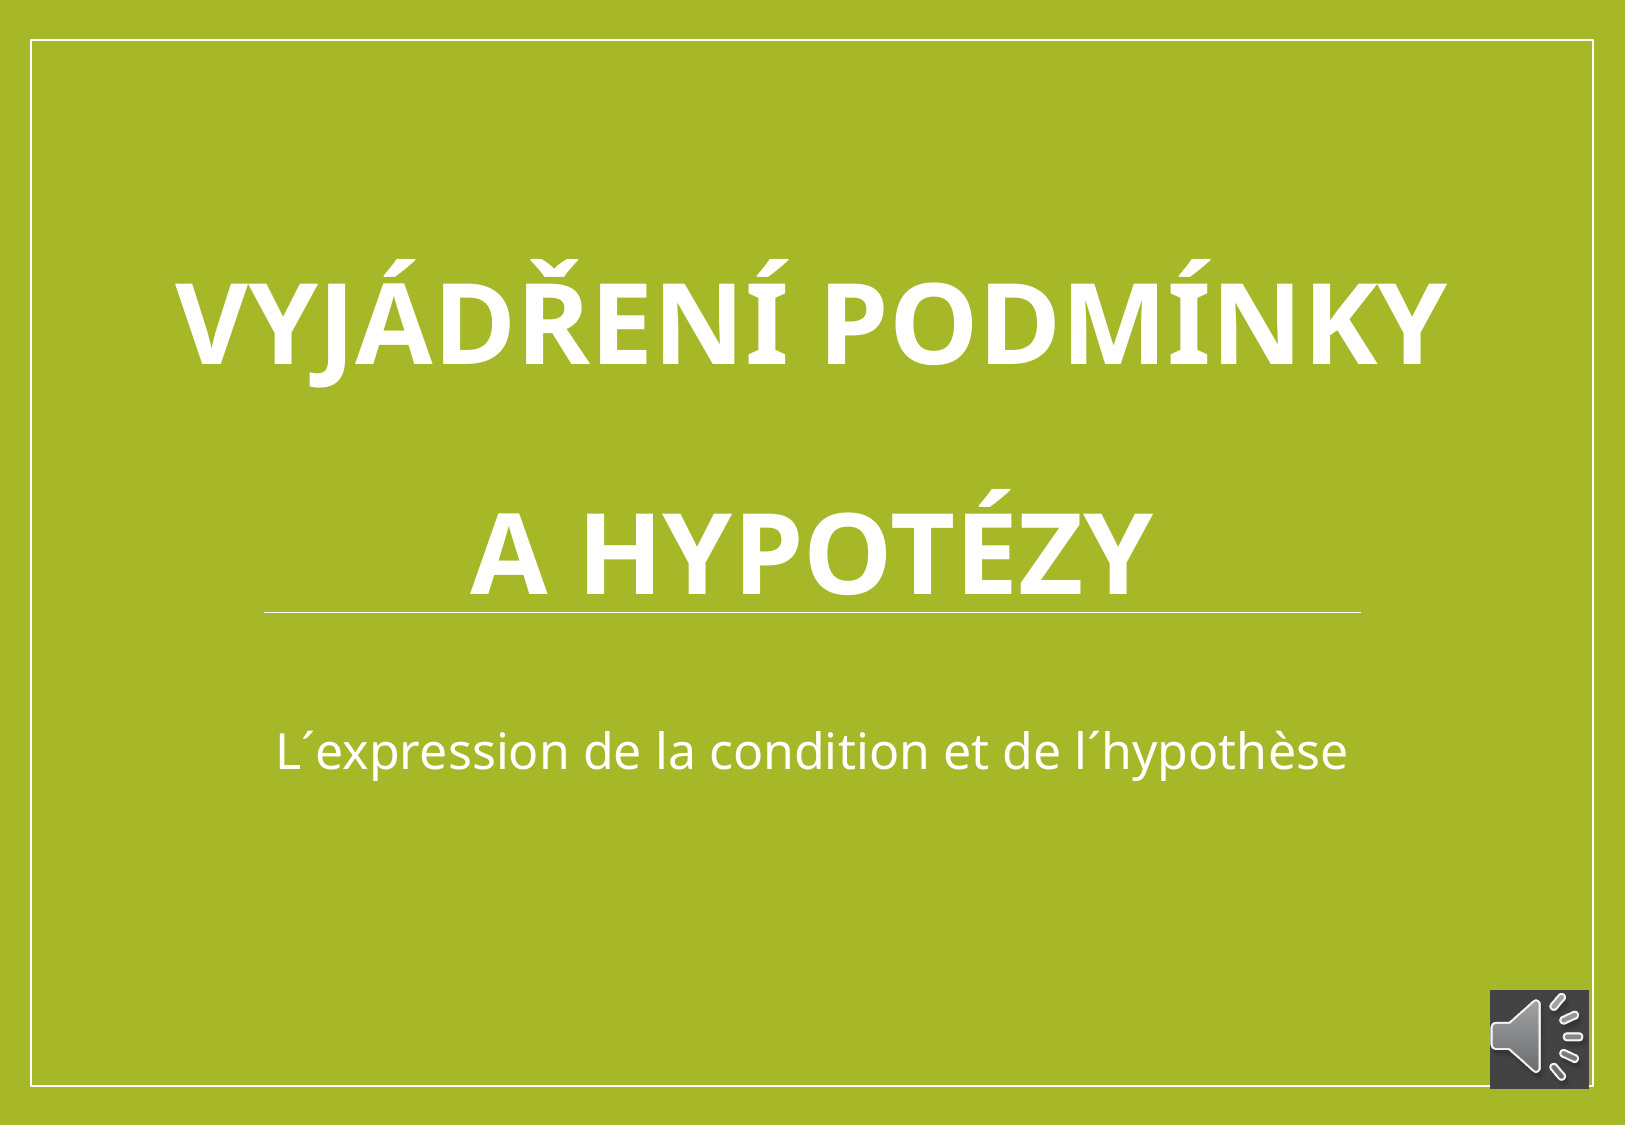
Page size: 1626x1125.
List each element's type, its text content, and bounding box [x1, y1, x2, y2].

subtitle L´expression de la condition et de l´hypothèse [227, 634, 1397, 863]
picture [1489, 989, 1590, 1090]
title Vyjádření podmínky a hypotézy [147, 144, 1477, 625]
